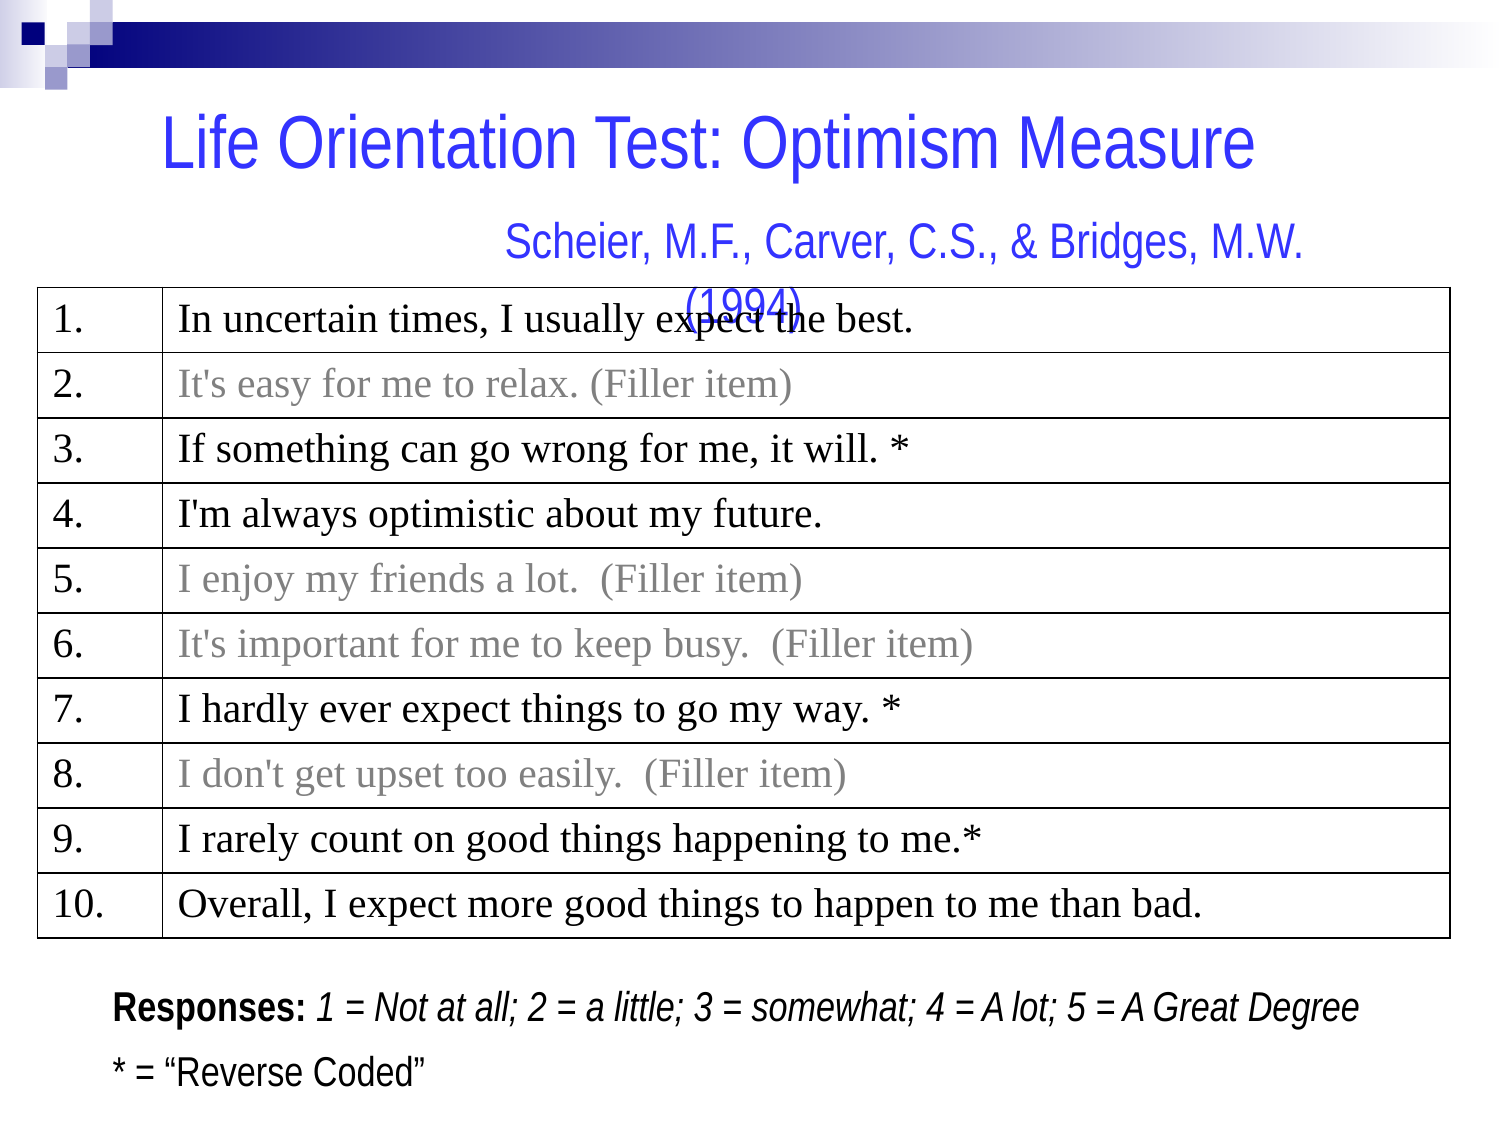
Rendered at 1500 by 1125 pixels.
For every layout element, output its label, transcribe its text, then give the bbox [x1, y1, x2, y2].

table_header 1. [38, 288, 162, 352]
table_cell It's easy for me to relax. (Filler item) [163, 353, 1449, 417]
table_cell Overall, I expect more good things to happen to me than bad. [163, 874, 1449, 937]
table_cell 3. [38, 419, 162, 482]
table_cell 10. [38, 874, 162, 937]
table_cell I hardly ever expect things to go my way. * [163, 679, 1449, 742]
table_cell It's important for me to keep busy. (Filler item) [163, 614, 1449, 677]
table_cell I rarely count on good things happening to me.* [163, 809, 1449, 872]
table_header In uncertain times, I usually expect the best. [163, 288, 1449, 352]
table_cell 8. [38, 744, 162, 807]
table_cell If something can go wrong for me, it will. * [163, 419, 1449, 482]
text_box Responses: 1 = Not at all; 2 = a little; 3 = somewhat; 4 = A lot; 5 = A Great Degree * = “Reverse Coded” [97, 972, 1448, 1103]
table_cell I enjoy my friends a lot. (Filler item) [163, 549, 1449, 612]
table_cell 2. [38, 353, 162, 417]
table_cell I don't get upset too easily. (Filler item) [163, 744, 1449, 807]
table_cell 5. [38, 549, 162, 612]
text_box Life Orientation Test: Optimism Measure Scheier, M.F., Carver, C.S., & Bridges, M.W. (1994) [143, 85, 1344, 287]
table_cell I'm always optimistic about my future. [163, 484, 1449, 547]
table_cell 9. [38, 809, 162, 872]
table_cell 4. [38, 484, 162, 547]
table_cell 6. [38, 614, 162, 677]
table_cell 7. [38, 679, 162, 742]
